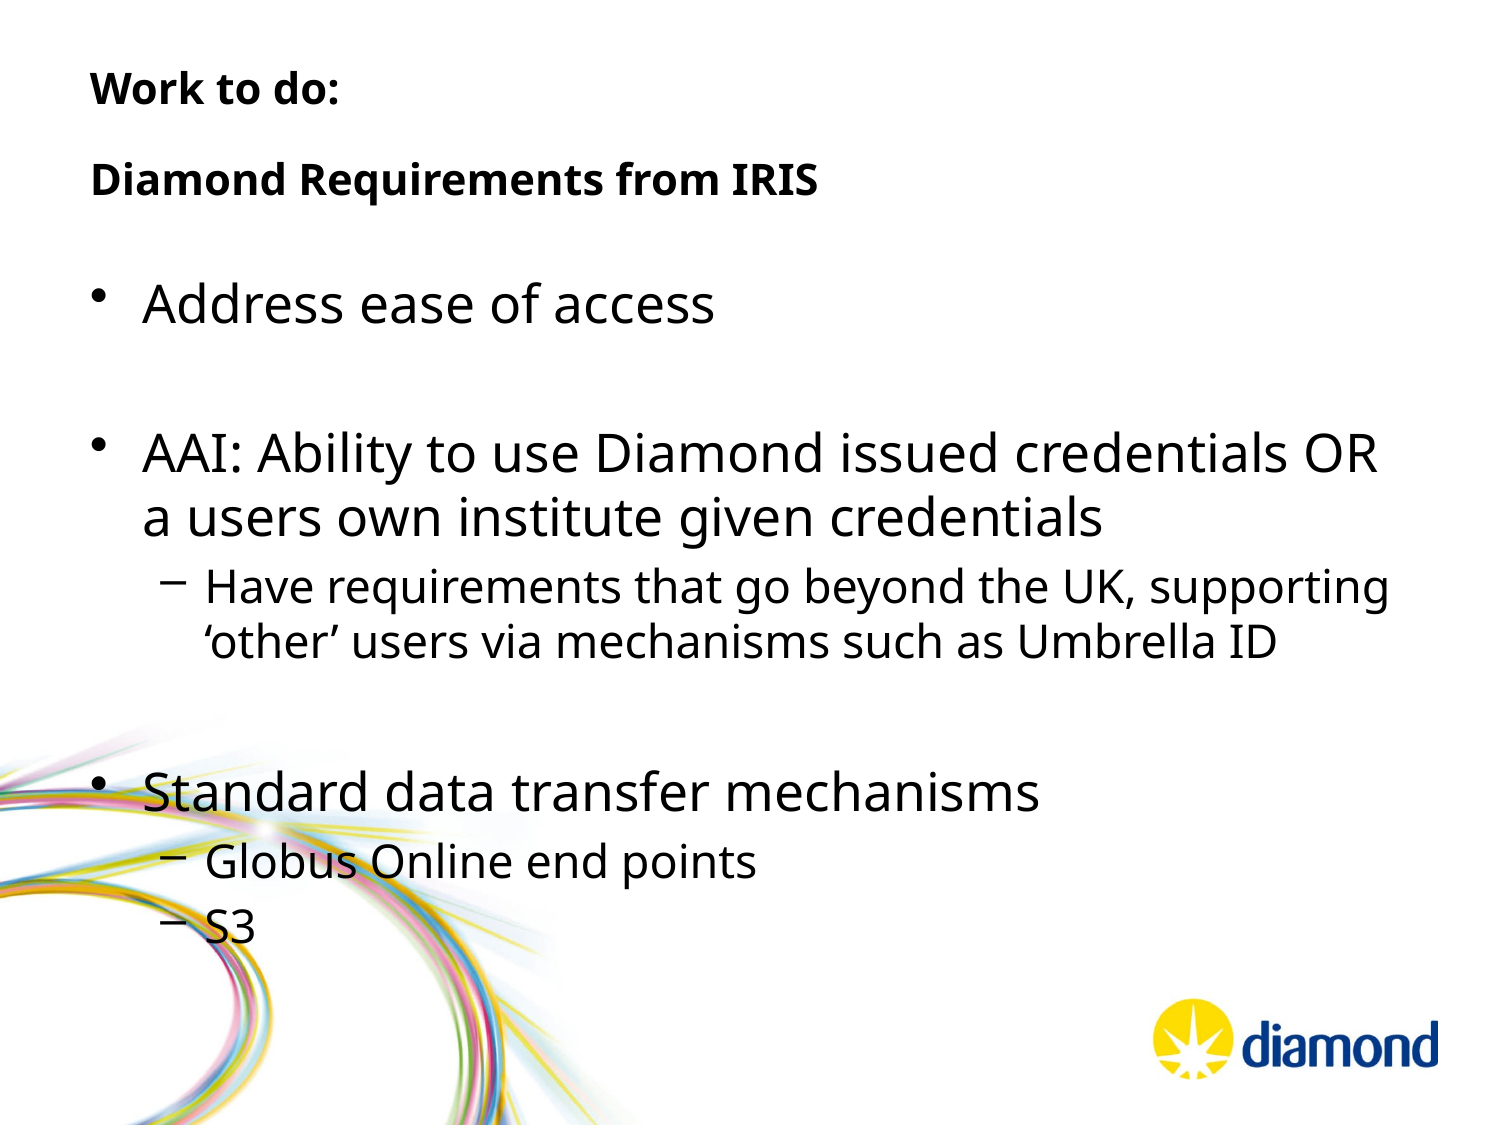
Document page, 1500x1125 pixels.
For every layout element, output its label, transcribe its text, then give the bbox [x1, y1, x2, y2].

picture [0, 587, 1438, 1125]
list Address ease of access AAI: Ability to use Diamond issued credentials OR a users own institute given credentials Have requirements that go beyond the UK, supporting ‘other’ users via mechanisms such as Umbrella ID Standard data transfer mechanisms Globus Online end points S3 [75, 262, 1425, 1005]
title Work to do: Diamond Requirements from IRIS [75, 45, 1425, 233]
